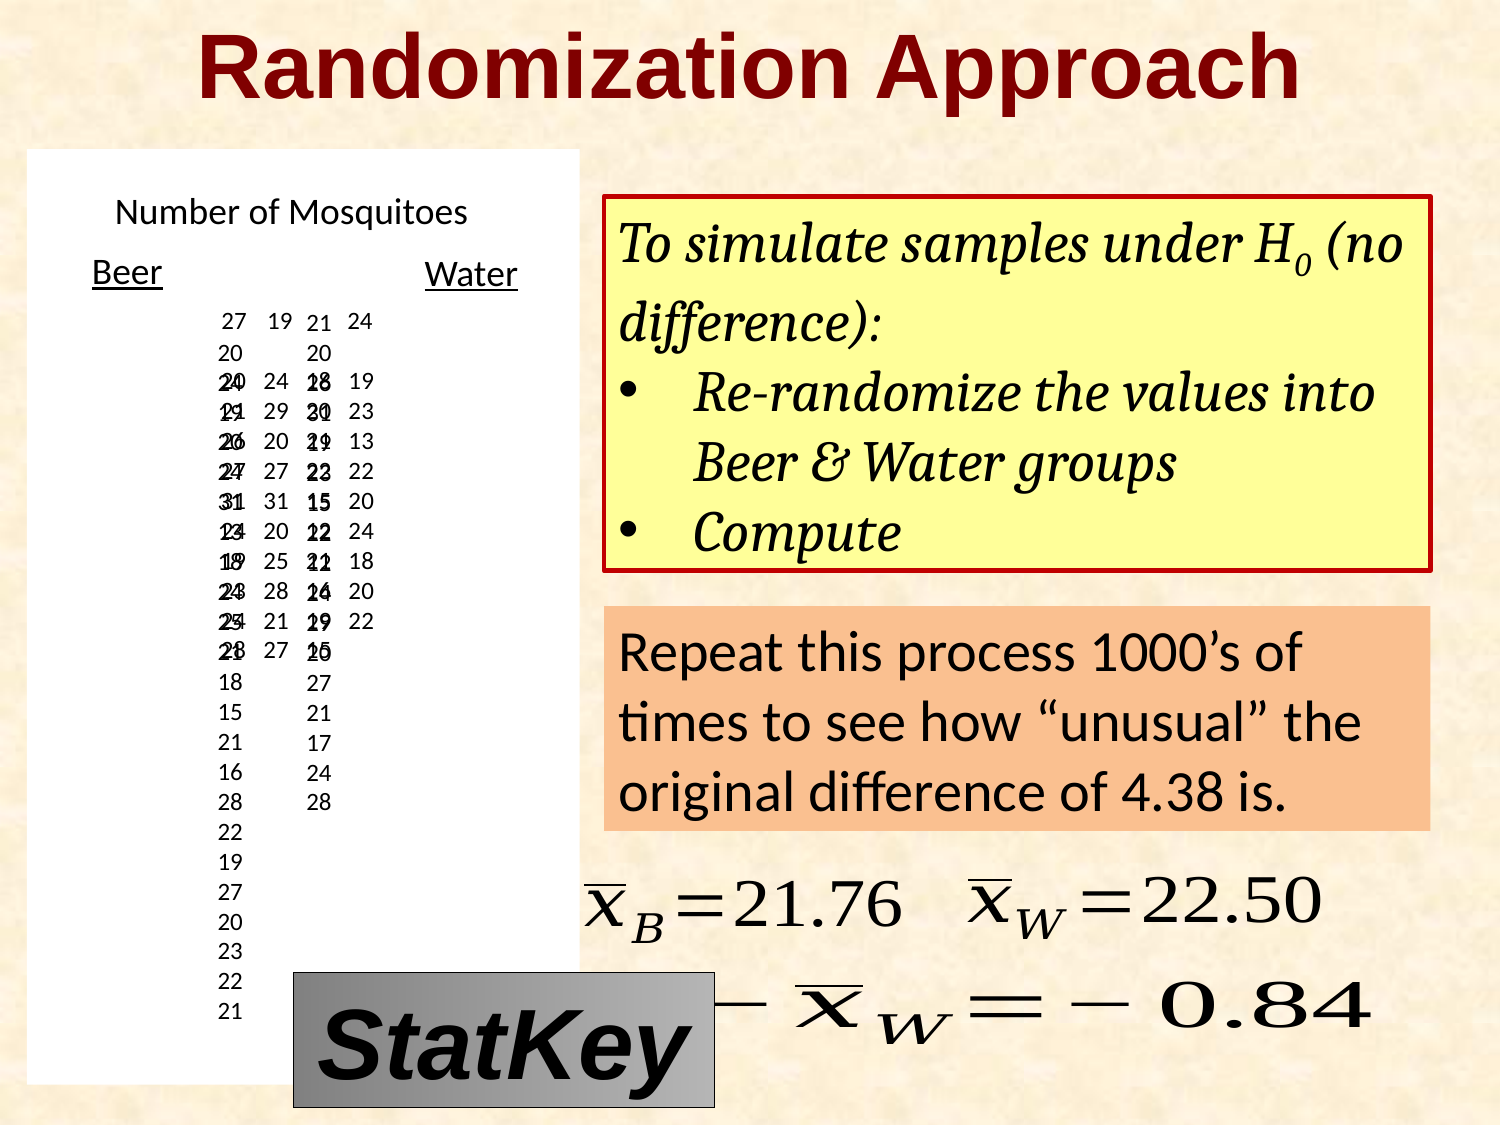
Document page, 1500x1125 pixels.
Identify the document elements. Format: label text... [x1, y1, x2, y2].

text_box 24 20 24 18 19 21 29 20 23 26 20 21 13 27 27 22 22 31 31 15 20 24 20 12 24 19 25 21 18 23 28 16 20 24 21 19 22 28 27 15 [328, 297, 401, 672]
text_box Repeat this process 1000’s of times to see how “unusual” the original difference of 4.38 is. [604, 606, 1431, 831]
text_box 24 20 24 18 19 21 29 20 23 26 20 21 13 27 27 22 22 31 31 15 20 24 20 12 24 19 25 21 18 23 28 16 20 24 21 19 22 28 27 15 [262, 343, 291, 672]
text_box Water [409, 241, 560, 332]
text_box 19 [252, 297, 328, 343]
text_box 27 [206, 297, 252, 343]
text_box 21 [291, 298, 367, 344]
text_box StatKey [293, 972, 715, 1108]
text_box Randomization Approach [74, 0, 1425, 188]
text_box Beer [51, 239, 228, 300]
text_box 20 24 19 20 24 31 13 18 24 25 21 18 15 21 16 28 22 19 27 20 23 22 21 [202, 328, 262, 1033]
picture [0, 0, 1500, 1125]
text_box [25, 147, 582, 1087]
text_box Number of Mosquitoes [99, 188, 560, 255]
text_box 20 26 31 19 23 15 22 12 24 29 20 27 21 17 24 28 [291, 329, 351, 824]
